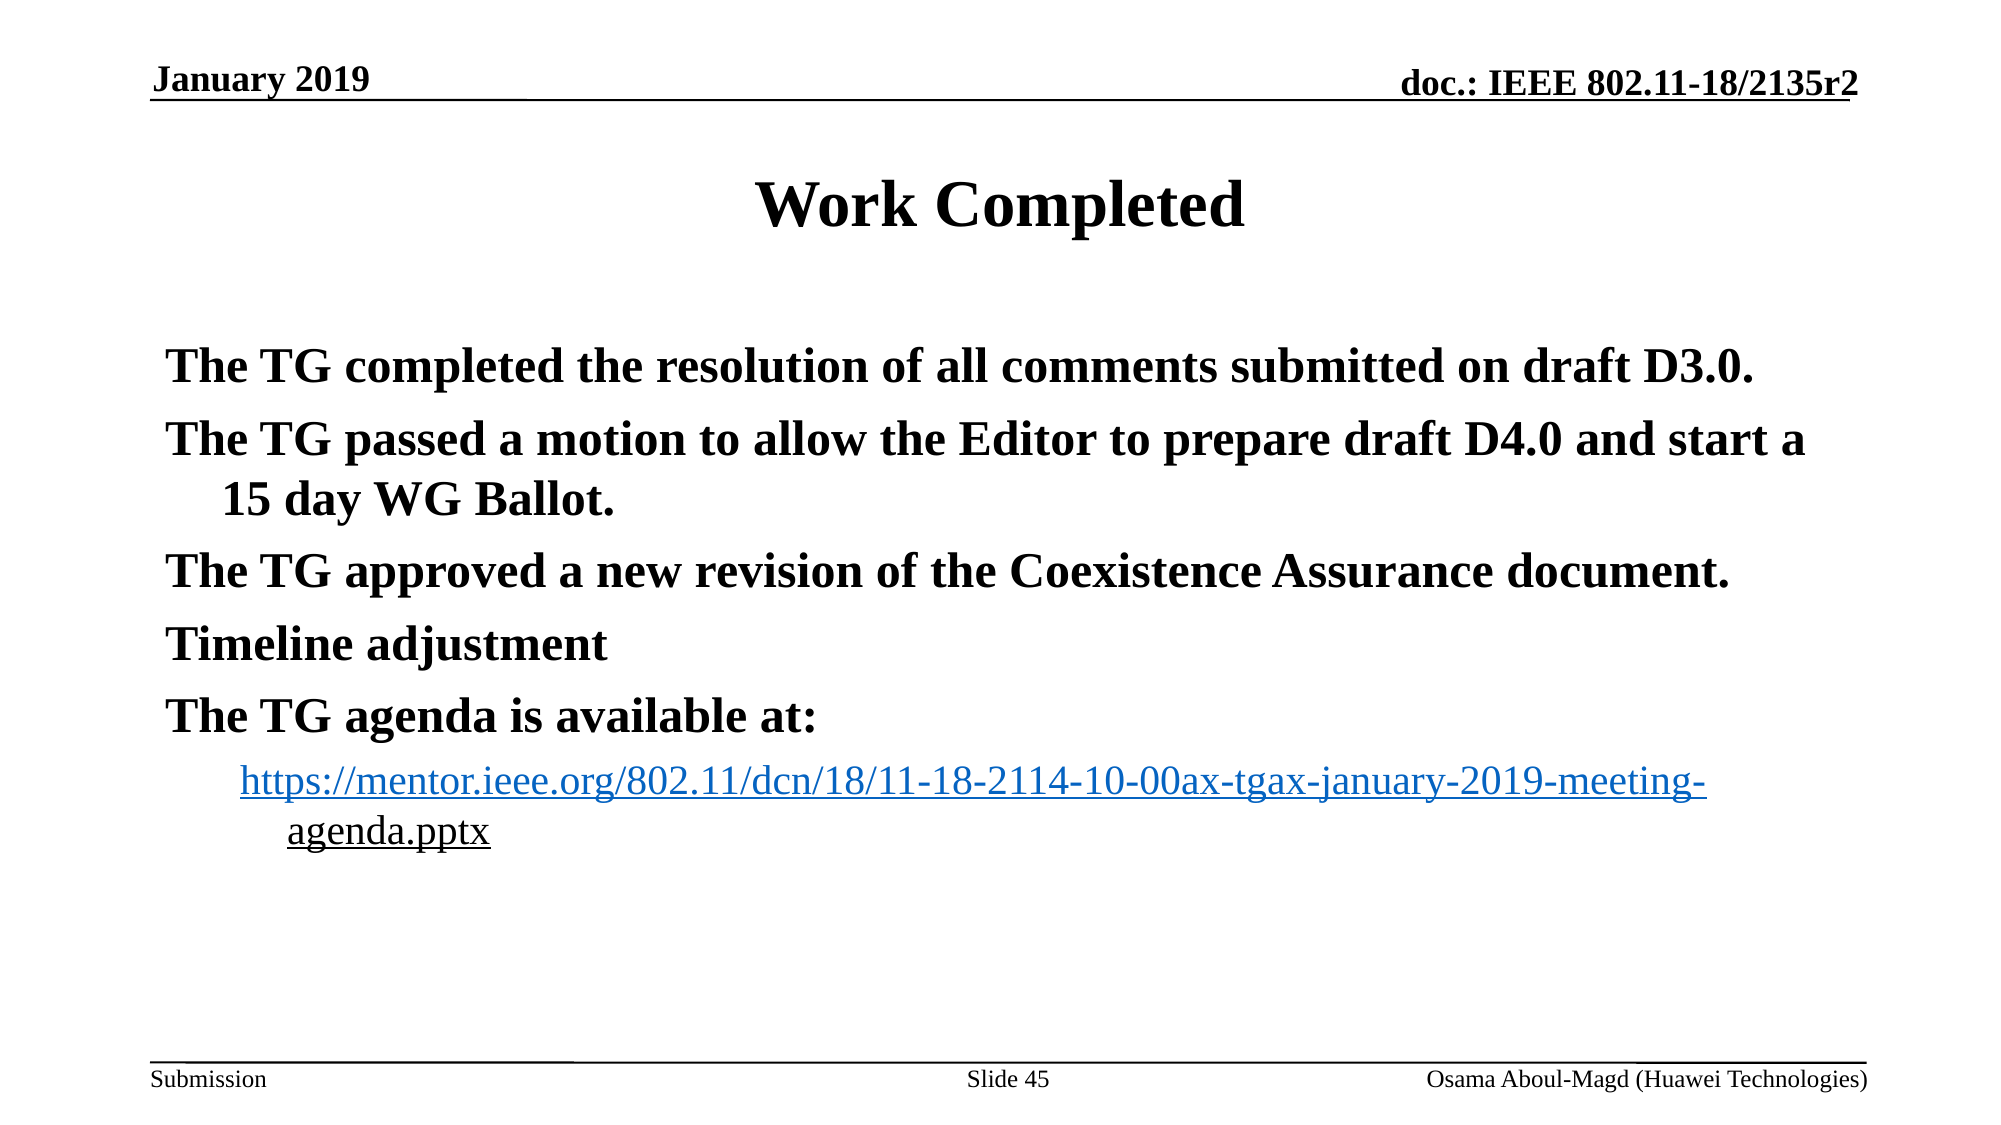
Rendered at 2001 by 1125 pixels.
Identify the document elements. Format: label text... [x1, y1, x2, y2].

list The TG completed the resolution of all comments submitted on draft D3.0. The TG passed a motion to allow the Editor to prepare draft D4.0 and start a 15 day WG Ballot. The TG approved a new revision of the Coexistence Assurance document. Timeline adjustment The TG agenda is available at: https://mentor.ieee.org/802.11/dcn/18/11-18-2114-10-00ax-tgax-january-2019-meeting-agenda.pptx [149, 324, 1850, 1000]
footer Osama Aboul-Magd (Huawei Technologies) [1171, 1061, 1869, 1093]
title Work Completed [149, 112, 1850, 288]
slide_number Slide 45 [950, 1061, 1067, 1123]
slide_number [152, 54, 563, 100]
